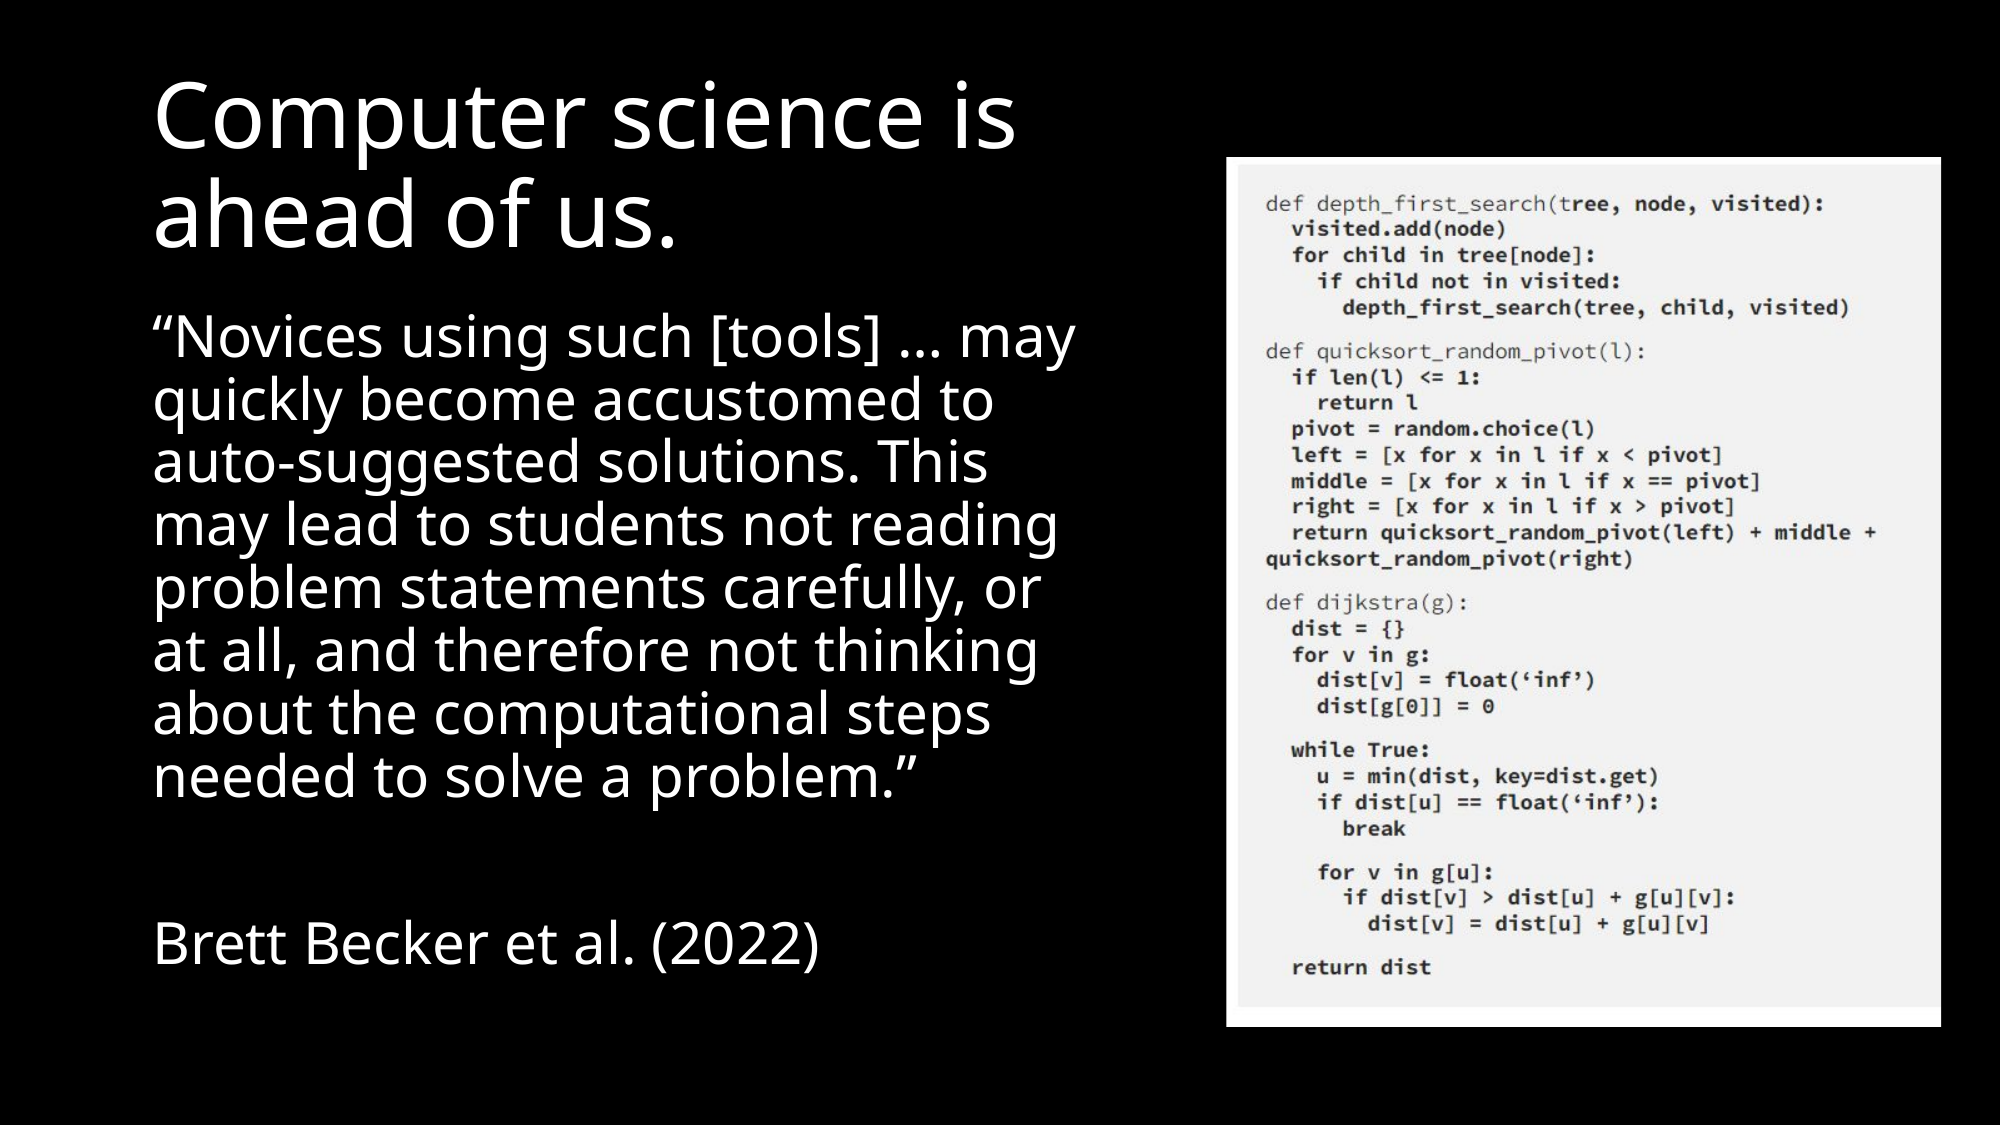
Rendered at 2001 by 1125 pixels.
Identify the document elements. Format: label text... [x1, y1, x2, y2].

list “Novices using such [tools] … may quickly become accustomed to auto-suggested solutions. This may lead to students not reading problem statements carefully, or at all, and therefore not thinking about the computational steps needed to solve a problem.” Brett Becker et al. (2022) [137, 299, 1098, 1014]
picture [1226, 157, 1942, 1027]
title Computer science is ahead of us. [137, 59, 1188, 278]
